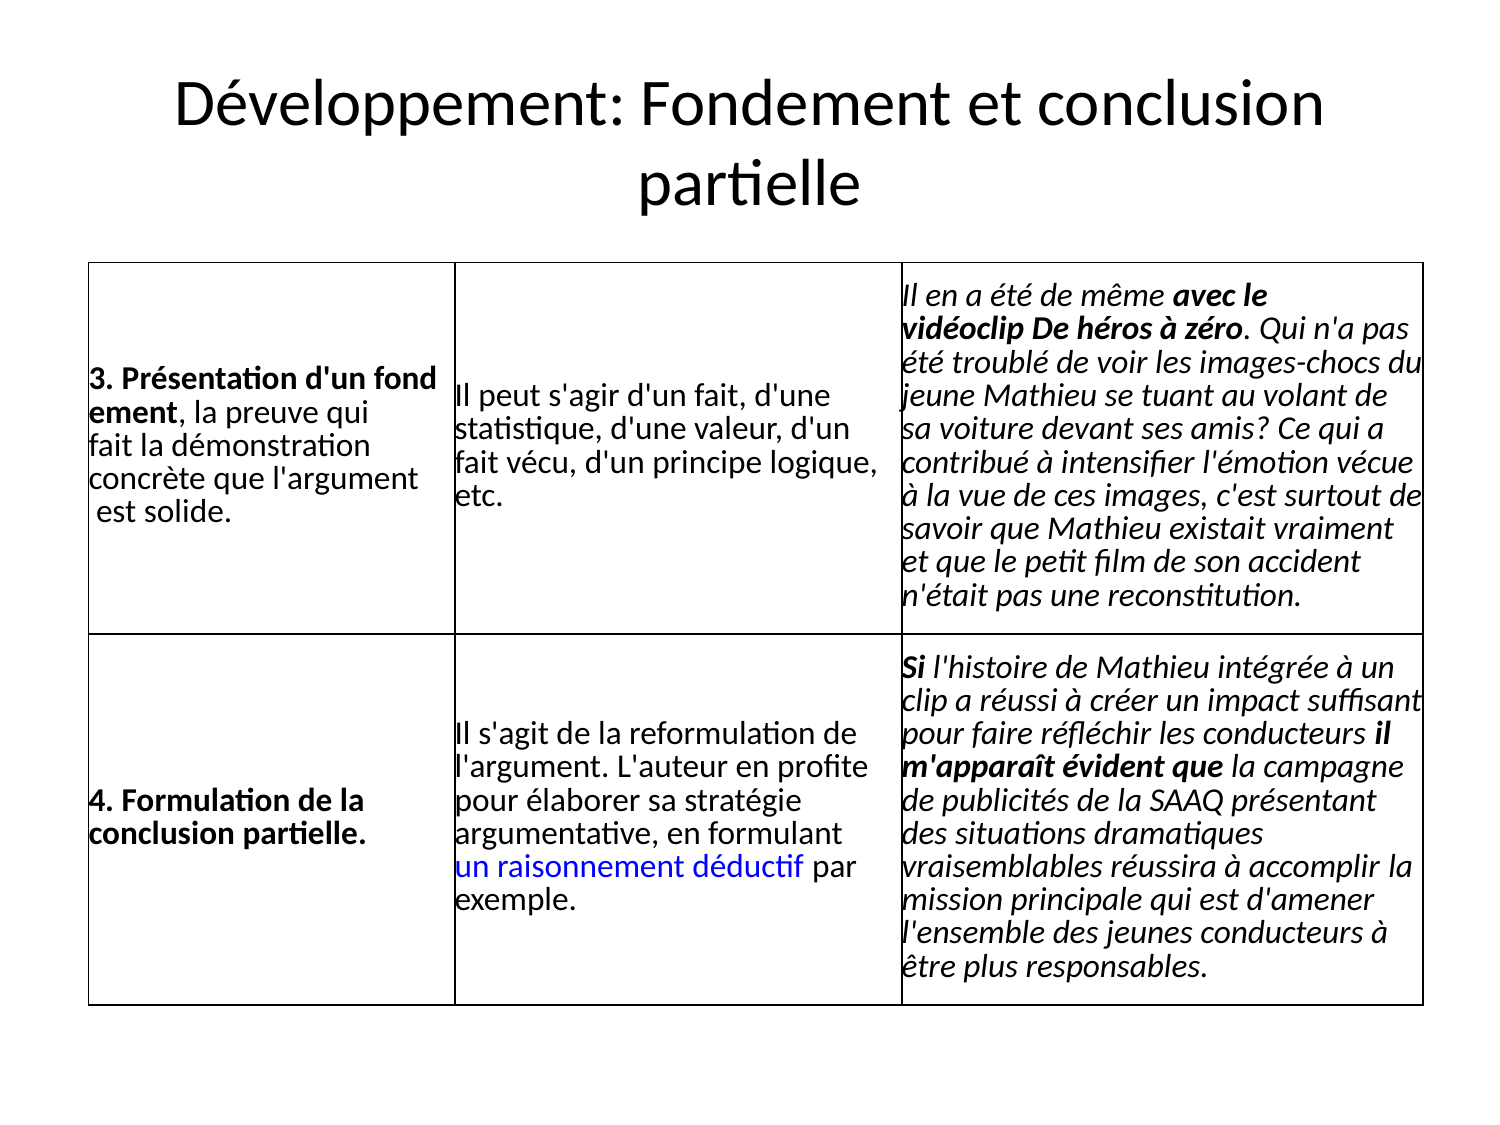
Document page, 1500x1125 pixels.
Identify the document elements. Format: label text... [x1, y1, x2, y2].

table_cell 4. Formul​​ation de la conclusion partielle. [89, 635, 454, 1004]
table_header 3. Présentation d'un fond​ement, la preuve qui fait la démonstration concrète que l'argument est solide. [89, 263, 454, 633]
table_header Il en a été de même avec le vidéoclip De héros à zéro. Qui n'a pas été troublé de voir les images-chocs du jeune Mathieu se tuant au volant de sa voiture devant ses amis? Ce qui a contribué à intensifier l'émotion vécue à la vue de ces images, c'est surtout de savoir que Mathieu existait vraiment et que le petit film de son accident n'était pas une reconstitution. [903, 263, 1422, 633]
table_header Il peut s'agir d'un fait, d'une statistique, d'une valeur, d'un fait vécu, d'u​n principe logique, etc. [456, 263, 901, 633]
table_cell Il s'agit de la reformulation de l'argument. L'auteur en pr​ofite pour élaborer sa stratégie argumentative, en formulant un raisonnement déductif par exemple. [456, 635, 901, 1004]
title Développement: Fondement et conclusion partielle [75, 45, 1425, 233]
table_cell Si l'histoire de Mathieu intégrée à un clip a réussi à créer un impact suffisant pour faire réfléchir les conducteurs il m'apparaît évident que la campagne de publicités de la SAAQ présentant des situations dramatiques vraisemblables réussira à accomplir​ la mission principale qui est d'amener l'ensemble des jeunes conducteurs à être plus responsables. [903, 635, 1422, 1004]
